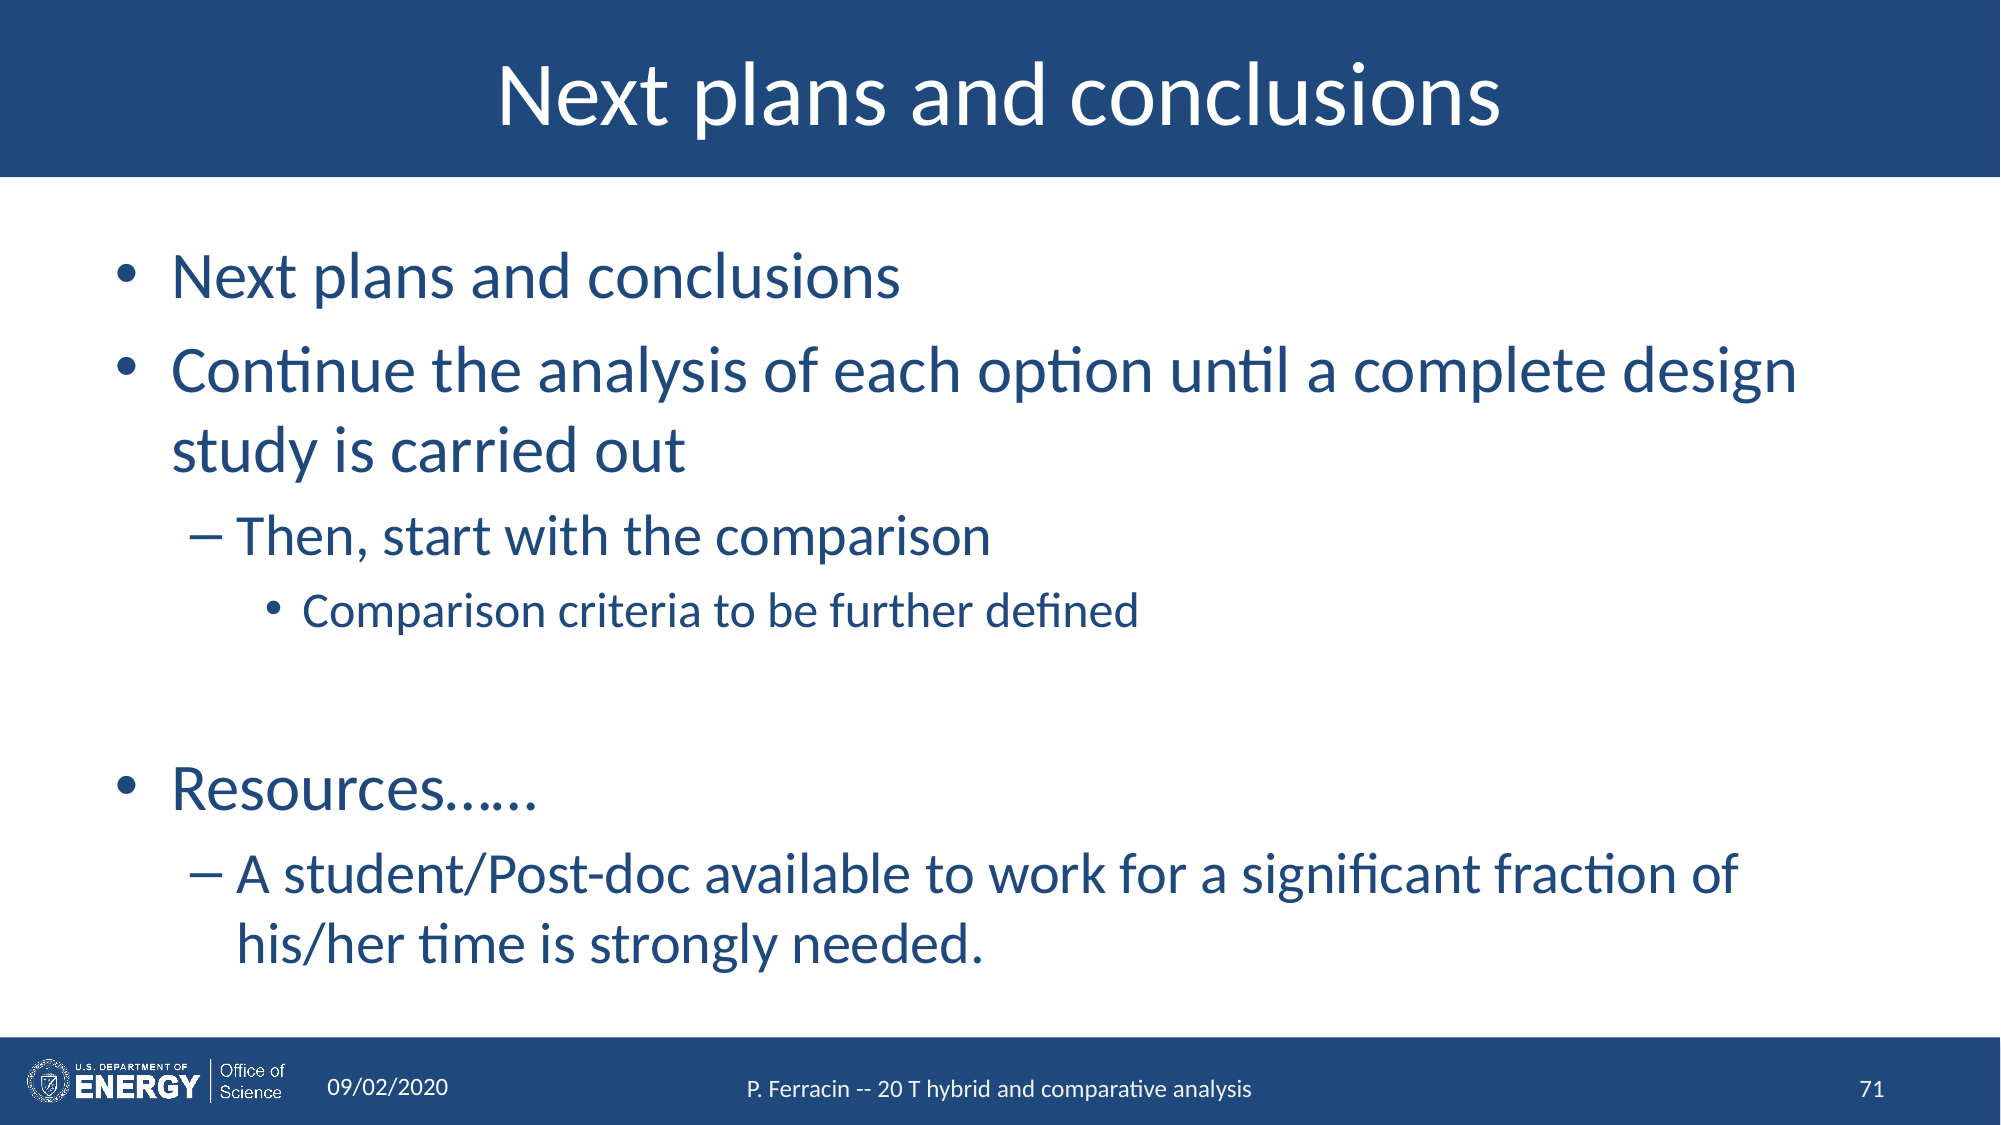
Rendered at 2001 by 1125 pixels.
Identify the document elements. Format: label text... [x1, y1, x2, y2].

title Next plans and conclusions [0, 0, 2000, 178]
footer P. Ferracin -- 20 T hybrid and comparative analysis [562, 1057, 1433, 1118]
list Next plans and conclusions Continue the analysis of each option until a complete design study is carried out Then, start with the comparison Comparison criteria to be further defined Resources…… A student/Post-doc available to work for a significant fraction of his/her time is strongly needed. [99, 224, 1900, 986]
picture [27, 1059, 285, 1103]
slide_number 71 [1433, 1057, 1900, 1118]
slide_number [312, 1055, 567, 1116]
